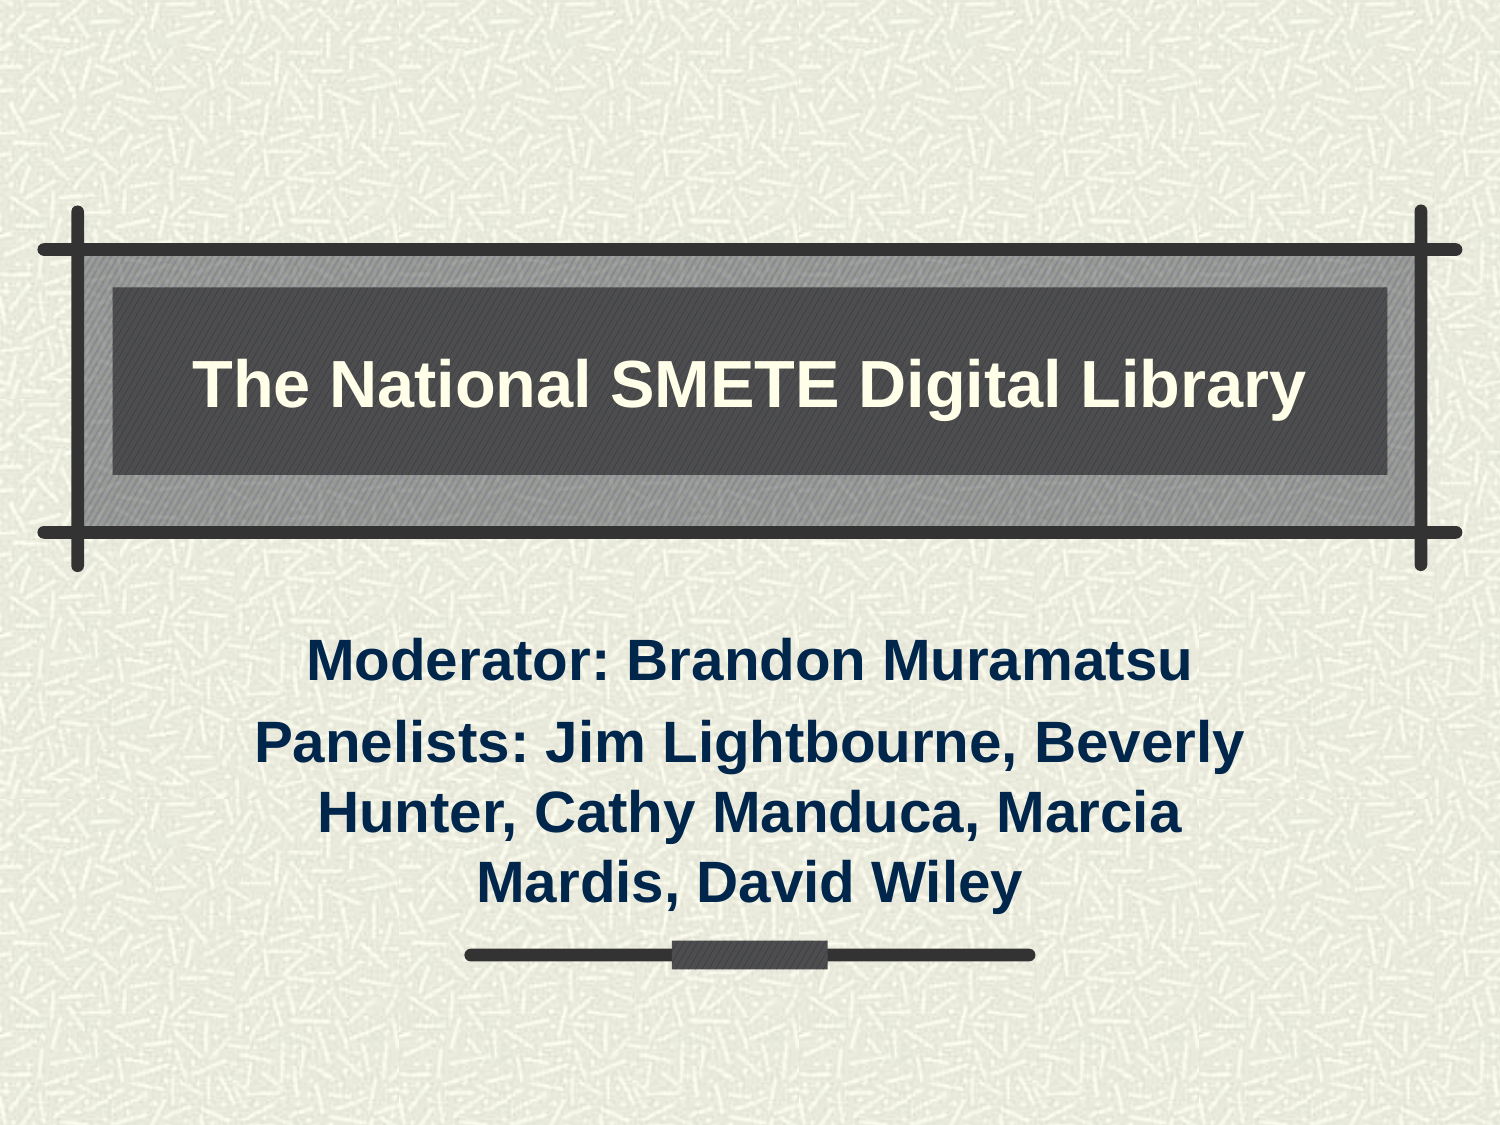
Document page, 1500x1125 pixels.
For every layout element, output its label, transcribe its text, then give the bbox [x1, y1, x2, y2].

picture [0, 0, 1500, 1125]
title The National SMETE Digital Library [112, 287, 1388, 475]
subtitle Moderator: Brandon Muramatsu Panelists: Jim Lightbourne, Beverly Hunter, Cathy Manduca, Marcia Mardis, David Wiley [225, 614, 1275, 903]
